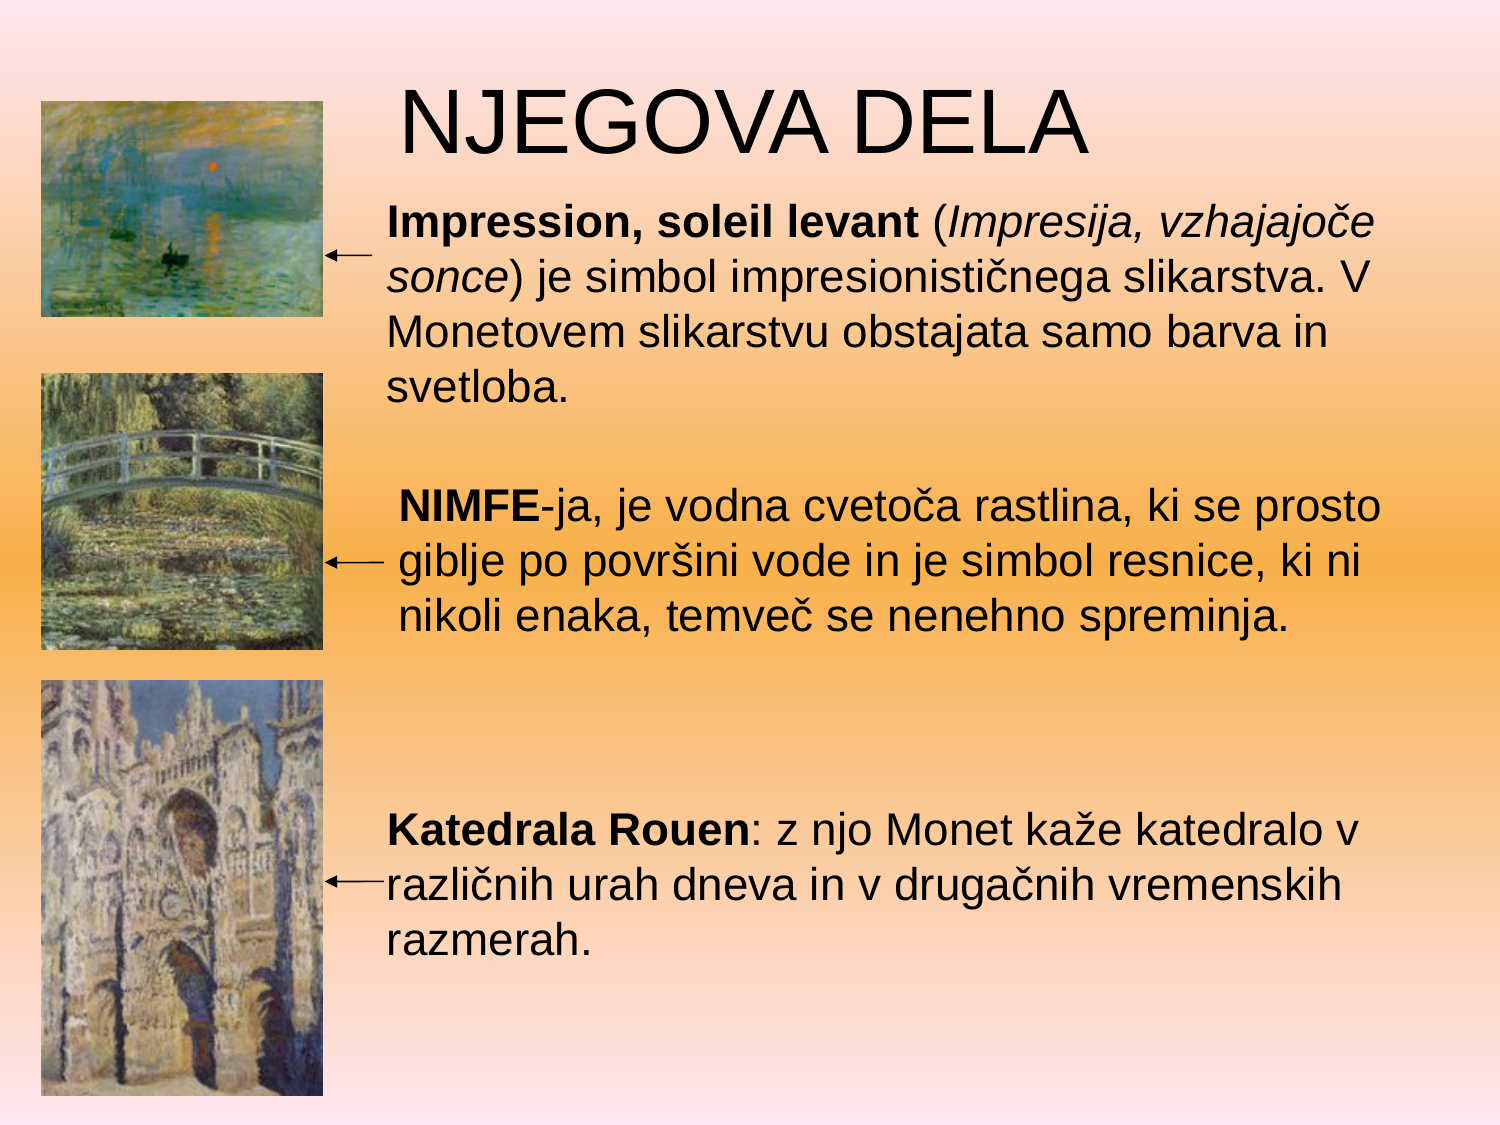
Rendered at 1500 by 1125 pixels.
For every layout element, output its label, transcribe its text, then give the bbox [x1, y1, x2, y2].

picture [41, 680, 323, 1096]
text_box [324, 249, 373, 262]
text_box [324, 556, 384, 569]
picture [41, 373, 323, 650]
text_box [324, 875, 384, 888]
text_box NJEGOVA DELA [383, 54, 1223, 180]
text_box NIMFE-ja, je vodna cvetoča rastlina, ki se prosto giblje po površini vode in je simbol resnice, ki ni nikoli enaka, temveč se nenehno spreminja. [383, 468, 1424, 648]
picture [41, 101, 323, 317]
text_box Impression, soleil levant (Impresija, vzhajajoče sonce) je simbol impresionističnega slikarstva. V Monetovem slikarstvu obstajata samo barva in svetloba. [372, 184, 1424, 420]
text_box Katedrala Rouen: z njo Monet kaže katedralo v različnih urah dneva in v drugačnih vremenskih razmerah. [372, 792, 1436, 1027]
